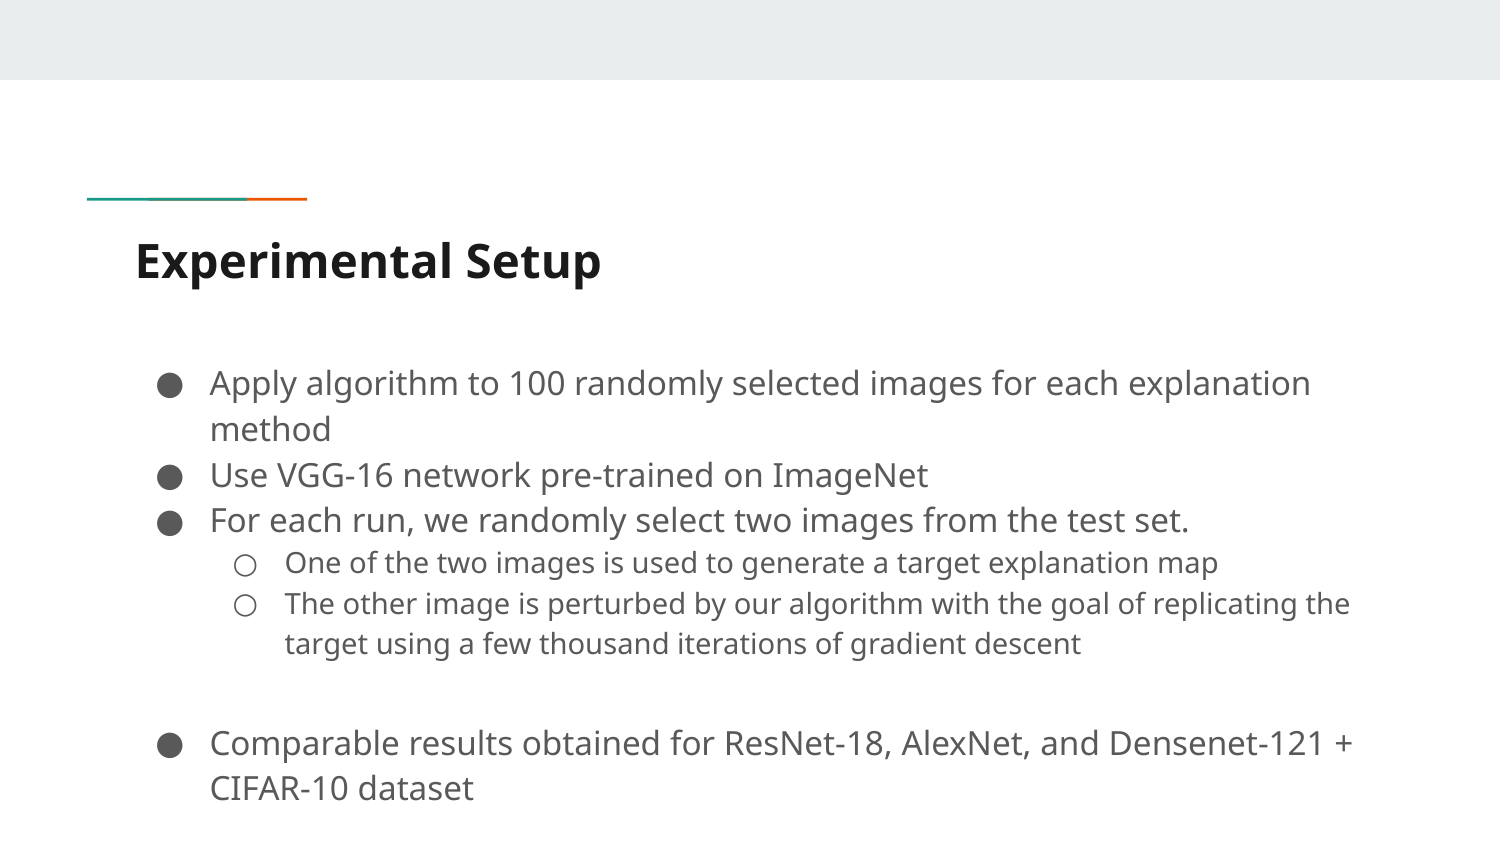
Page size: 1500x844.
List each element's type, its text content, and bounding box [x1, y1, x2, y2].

title Experimental Setup [119, 216, 1381, 305]
list Apply algorithm to 100 randomly selected images for each explanation method Use VGG-16 network pre-trained on ImageNet For each run, we randomly select two images from the test set. One of the two images is used to generate a target explanation map The other image is perturbed by our algorithm with the goal of replicating the target using a few thousand iterations of gradient descent Comparable results obtained for ResNet-18, AlexNet, and Densenet-121 + CIFAR-10 dataset [119, 341, 1381, 746]
